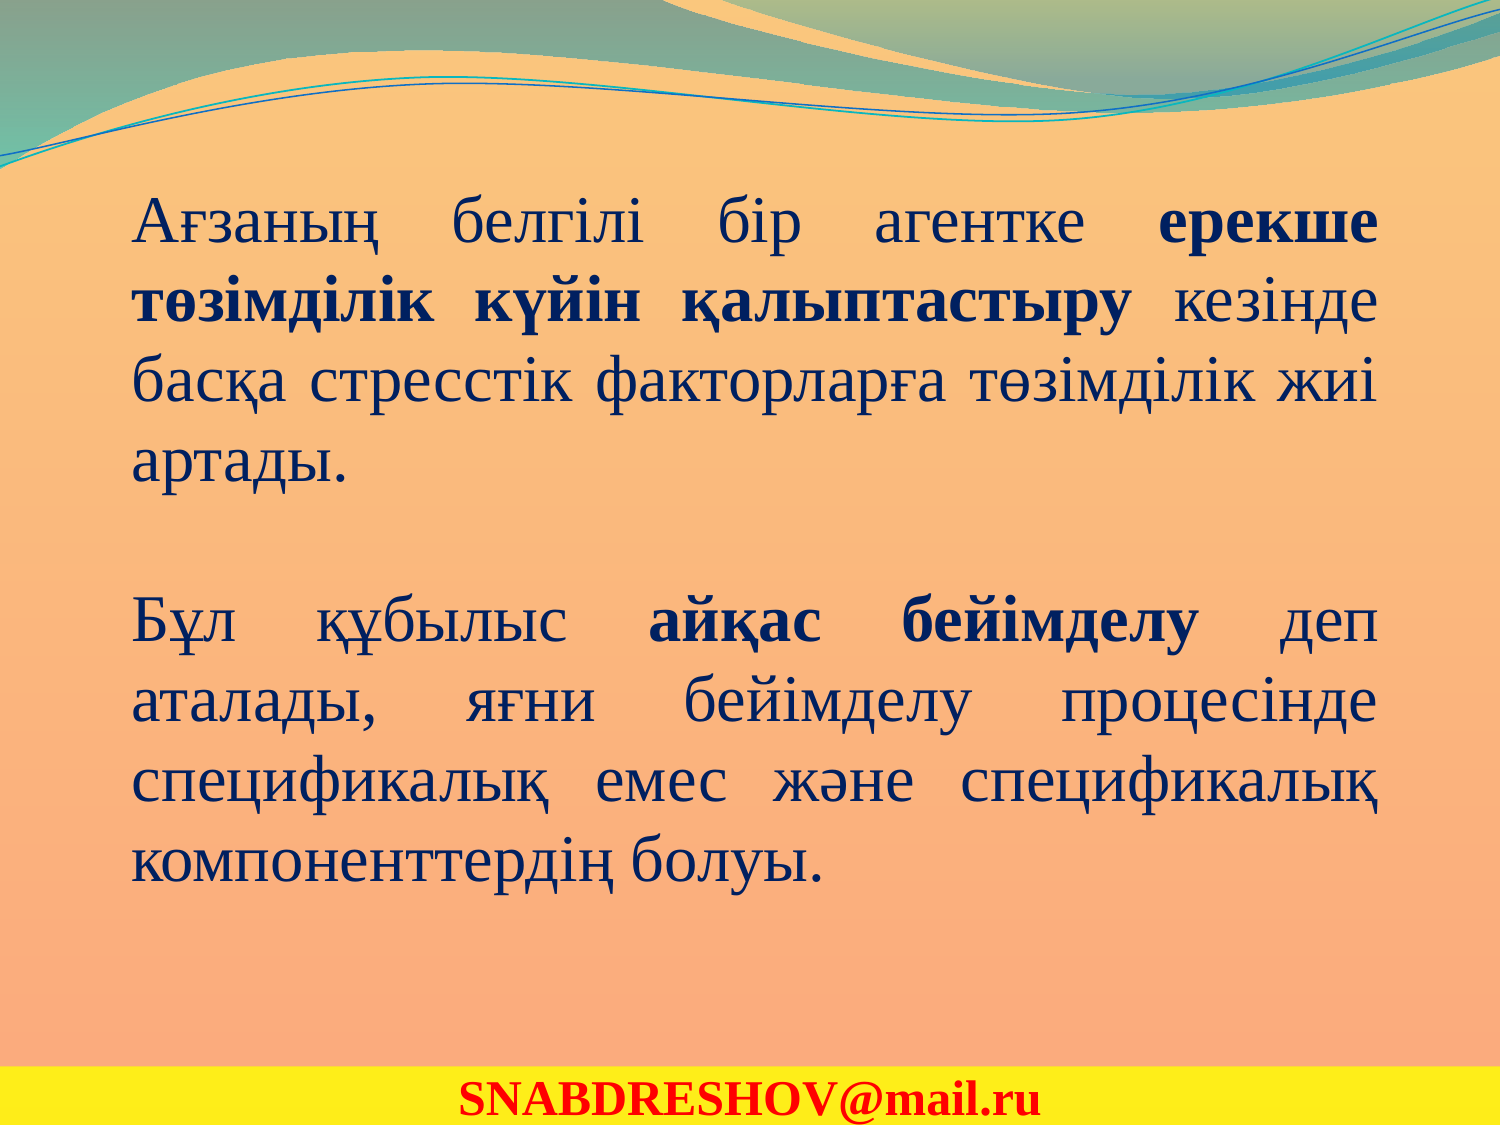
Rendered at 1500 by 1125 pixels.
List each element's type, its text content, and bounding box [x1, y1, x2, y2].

text_box Ағзаның белгілі бір агентке ерекше төзімділік күйін қалыптастыру кезінде басқа стресстік факторларға төзімділік жиі артады. Бұл құбылыс айқас бейімделу деп аталады, яғни бейімделу процесінде спецификалық емес және спецификалық компоненттердің болуы. [117, 167, 1395, 903]
text_box SNABDRESHOV@mail.ru [0, 1066, 1500, 1125]
